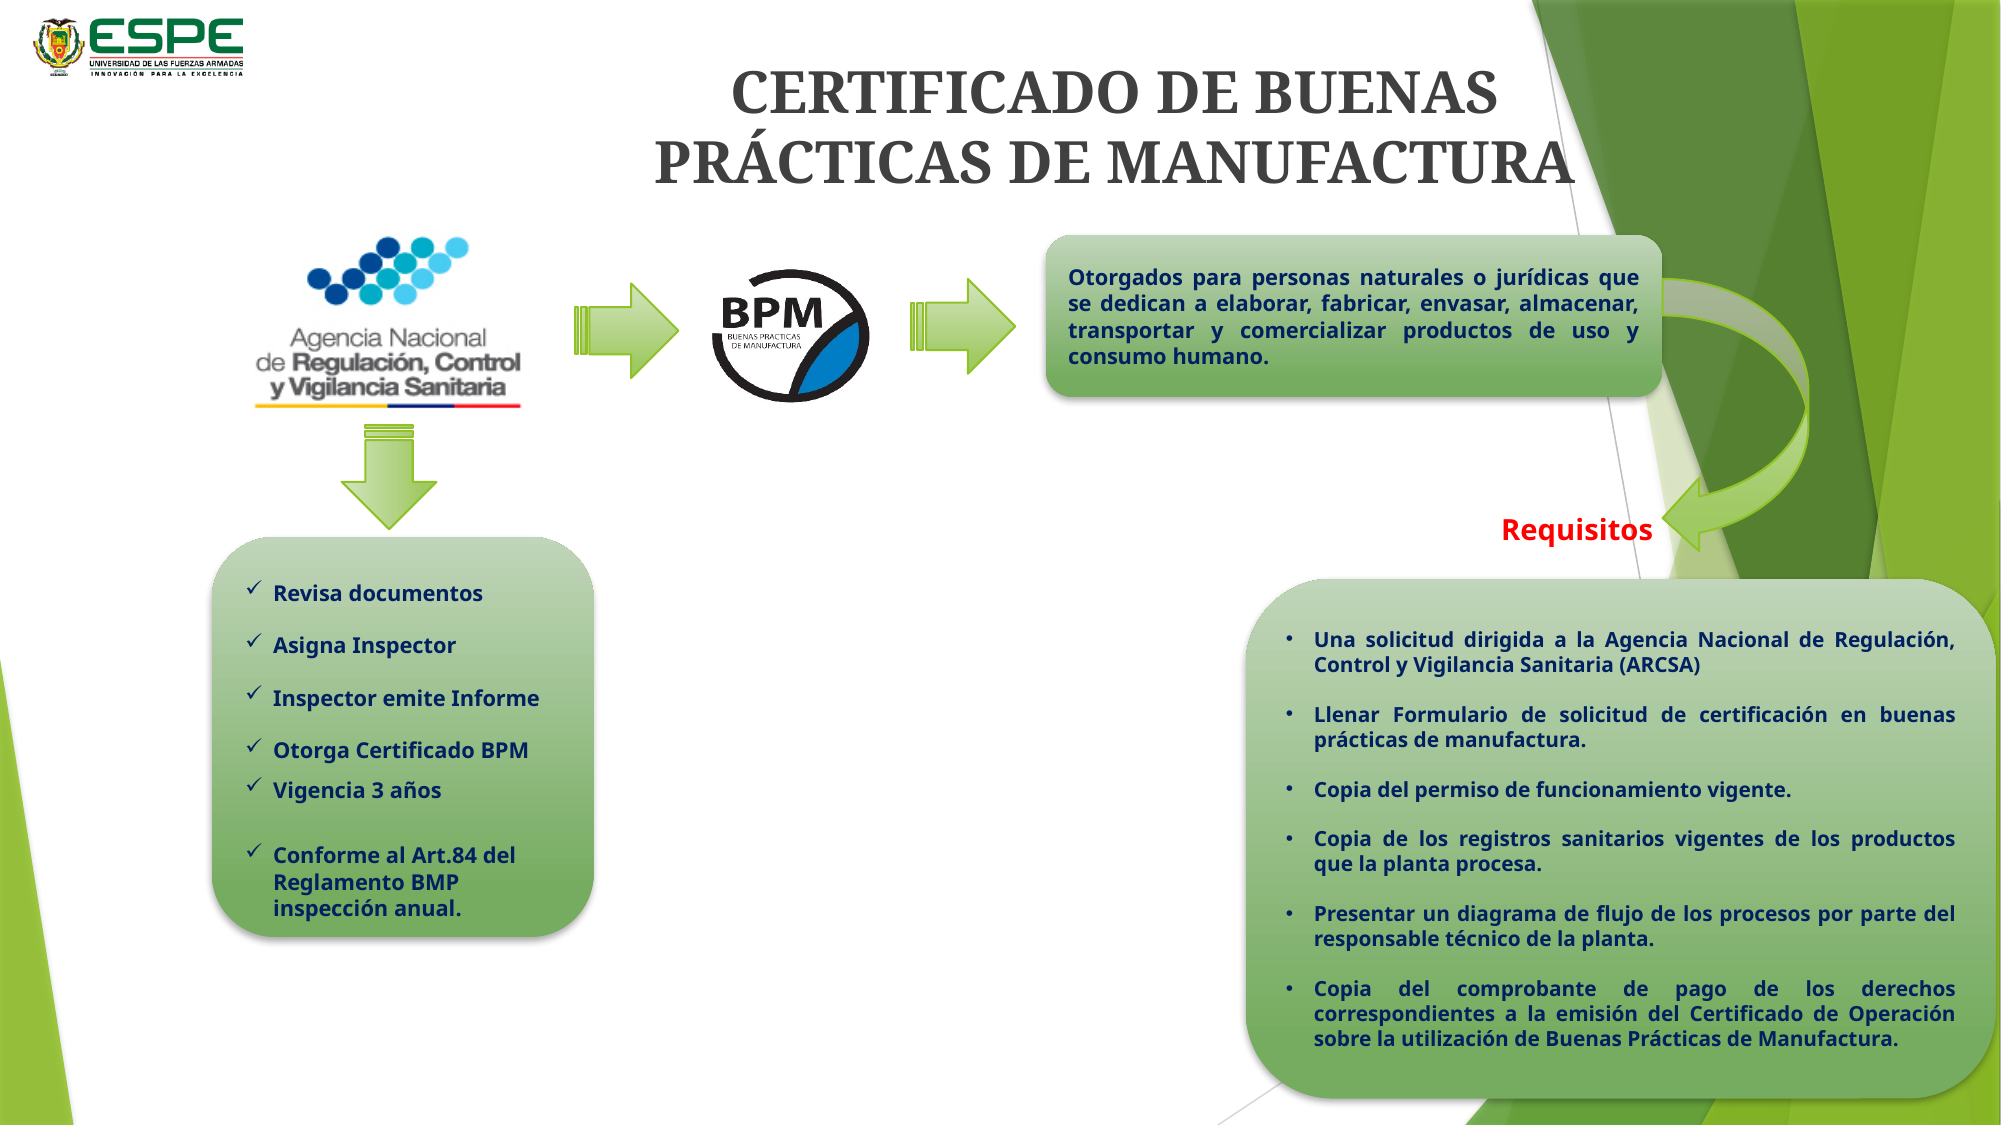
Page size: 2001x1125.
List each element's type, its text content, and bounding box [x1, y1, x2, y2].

text_box Requisitos [1389, 504, 1766, 554]
text_box Una solicitud dirigida a la Agencia Nacional de Regulación, Control y Vigilancia Sanitaria (ARCSA) Llenar Formulario de solicitud de certificación en buenas prácticas de manufactura. Copia del permiso de funcionamiento vigente. Copia de los registros sanitarios vigentes de los productos que la planta procesa. Presentar un diagrama de flujo de los procesos por parte del responsable técnico de la planta. Copia del comprobante de pago de los derechos correspondientes a la emisión del Certificado de Operación sobre la utilización de Buenas Prácticas de Manufactura. [1244, 577, 1997, 1100]
picture [33, 18, 244, 77]
picture [705, 266, 873, 404]
text_box CERTIFICADO DE BUENAS PRÁCTICAS DE MANUFACTURA [575, 47, 1656, 203]
text_box [340, 443, 438, 530]
text_box [916, 302, 924, 351]
text_box [1661, 277, 1810, 552]
text_box Otorgados para personas naturales o jurídicas que se dedican a elaborar, fabricar, envasar, almacenar, transportar y comercializar productos de uso y consumo humano. [1044, 234, 1664, 399]
text_box Revisa documentos Asigna Inspector Inspector emite Informe Otorga Certificado BPM Vigencia 3 años Conforme al Art.84 del Reglamento BMP inspección anual. [210, 535, 595, 939]
text_box [600, 282, 680, 380]
picture [185, 218, 595, 435]
text_box [925, 278, 1016, 375]
text_box [910, 302, 915, 351]
